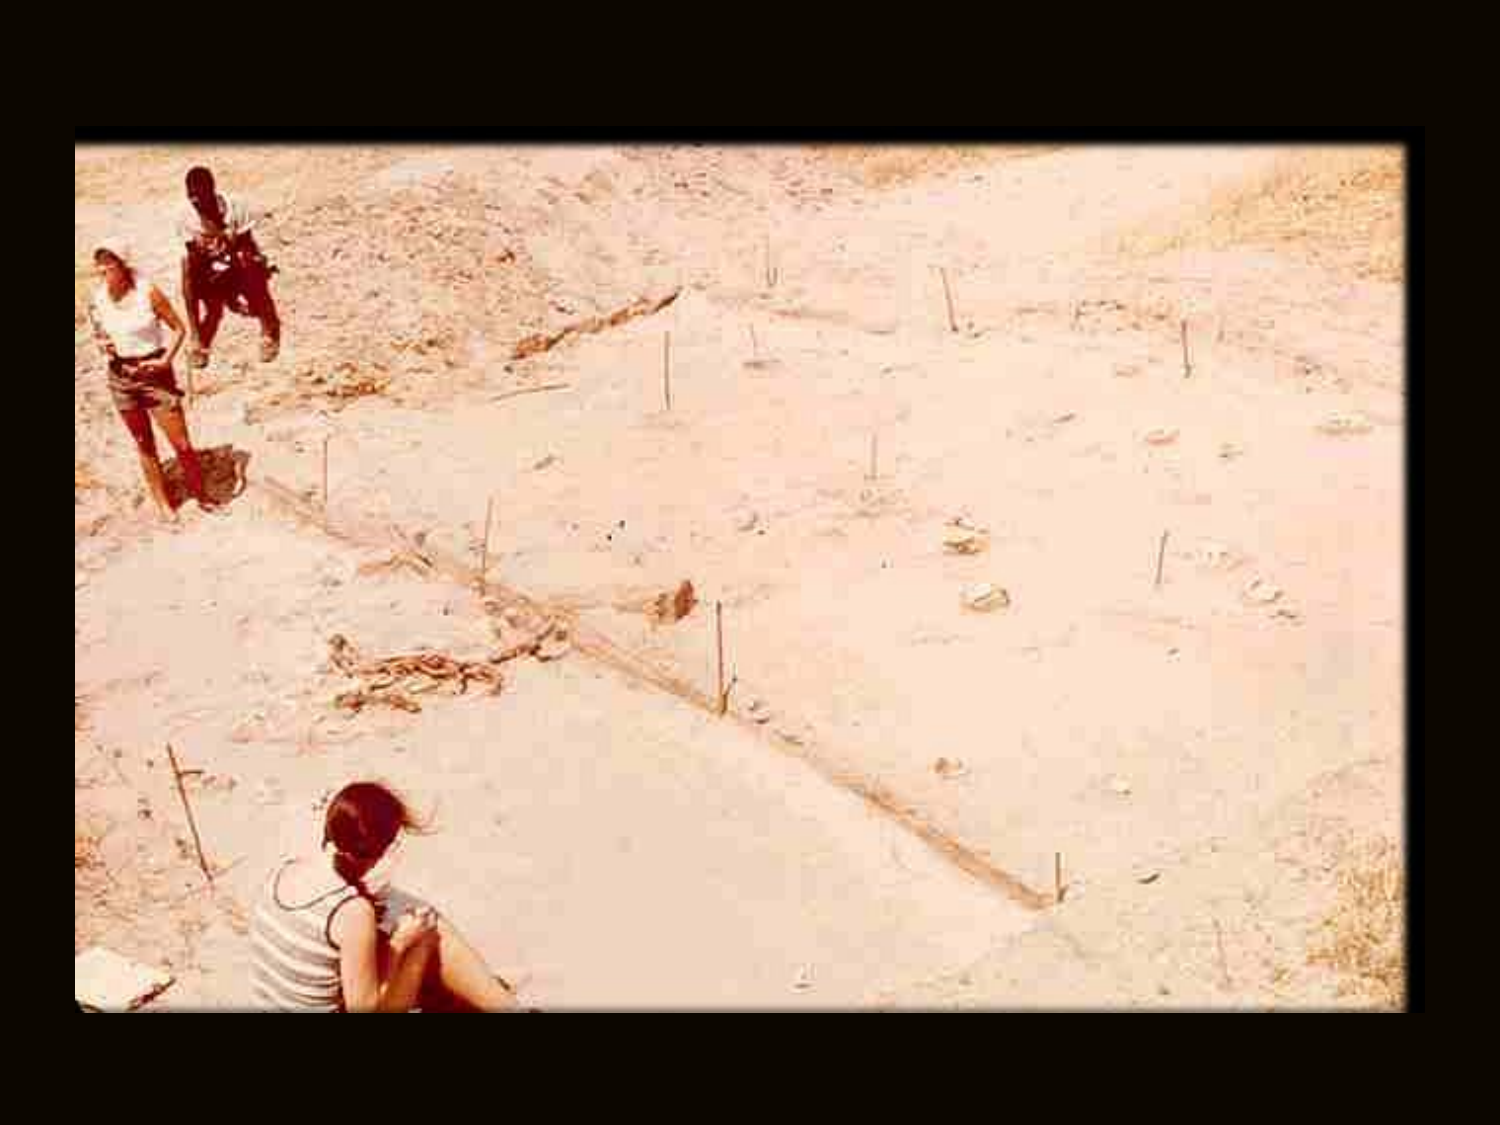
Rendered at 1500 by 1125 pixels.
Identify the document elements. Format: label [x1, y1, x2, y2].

picture [74, 126, 1426, 1013]
